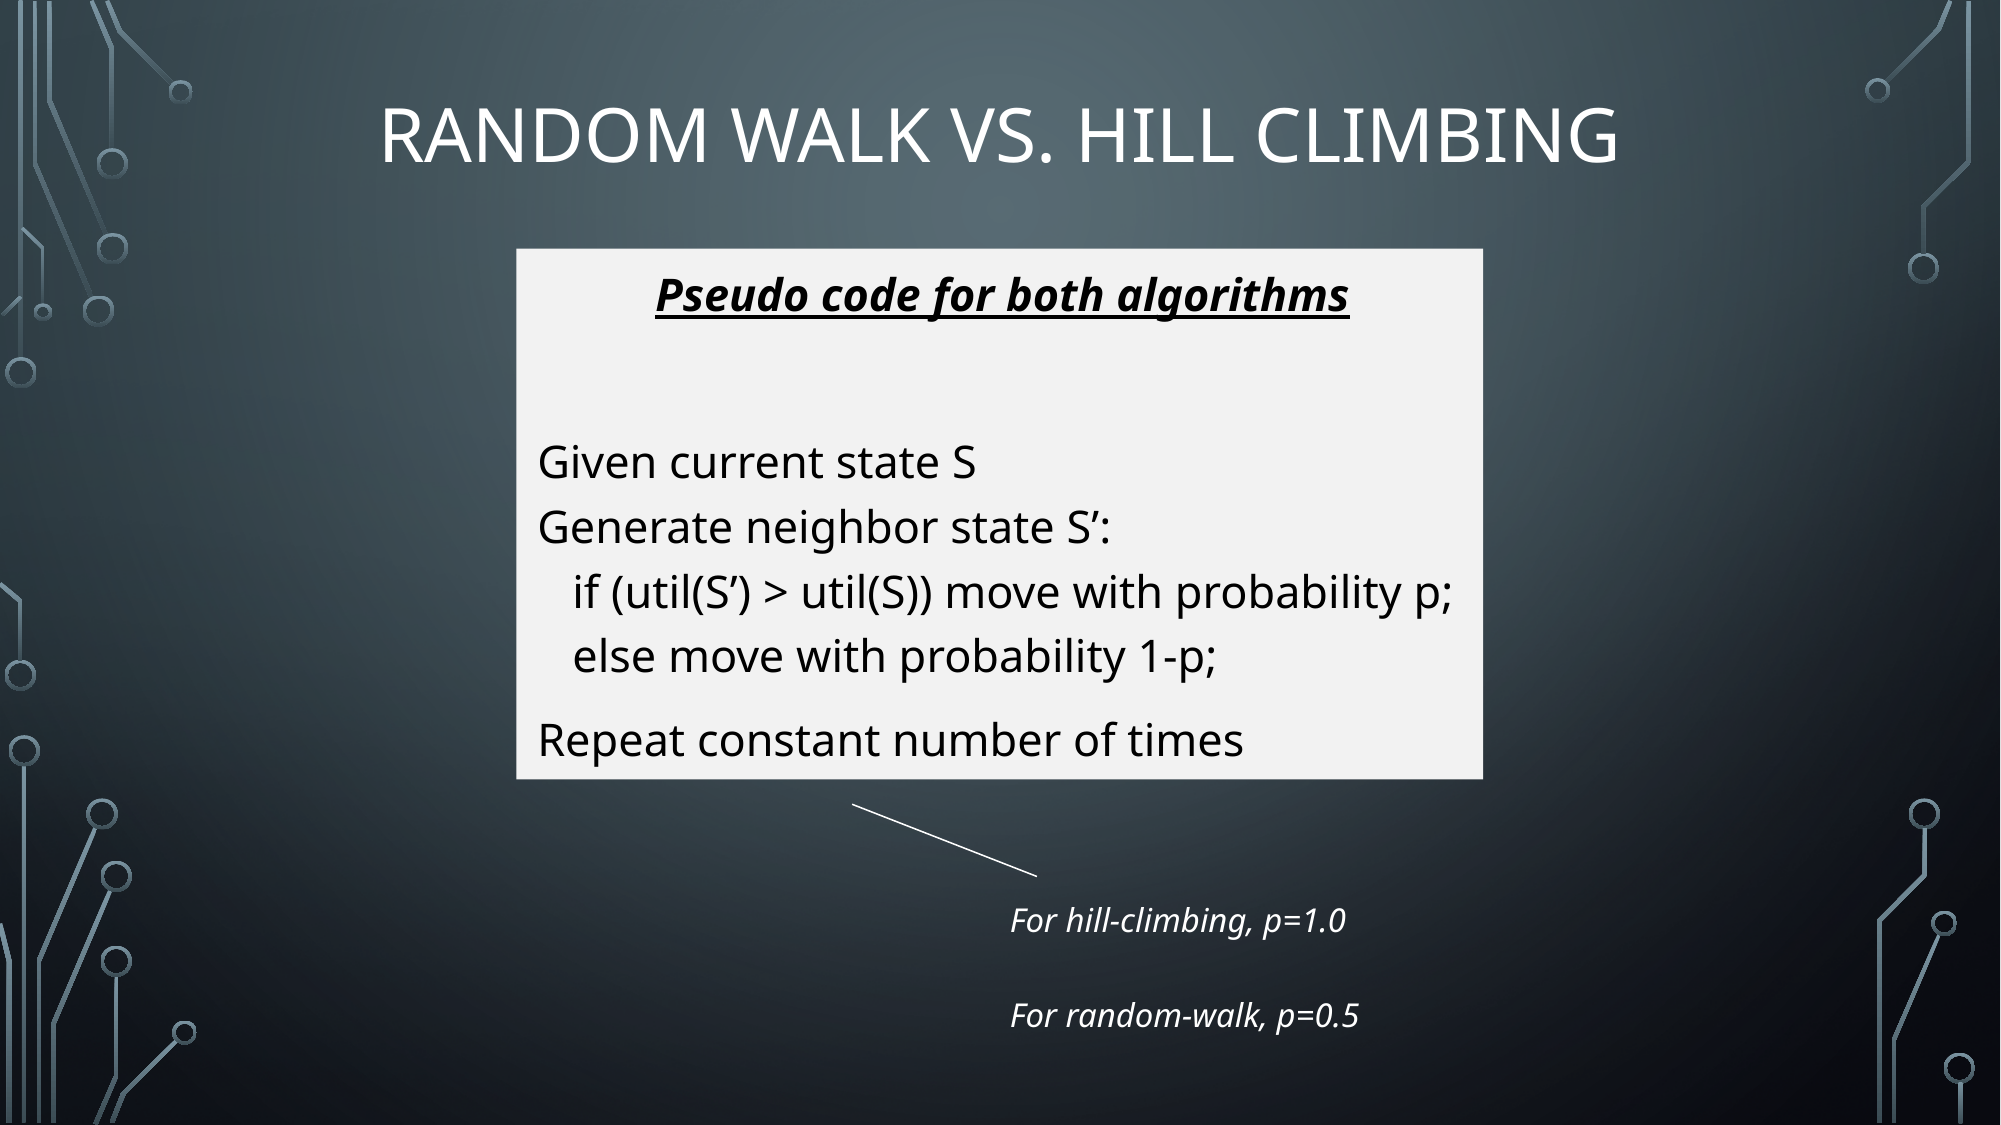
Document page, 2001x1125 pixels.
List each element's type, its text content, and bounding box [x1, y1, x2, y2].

list Pseudo code for both algorithms Given current state S Generate neighbor state S’: if (util(S’) > util(S)) move with probability p; else move with probability 1-p; Repeat constant number of times [516, 248, 1484, 780]
title Random Walk vs. Hill Climbing [187, 16, 1813, 260]
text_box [851, 804, 1038, 877]
list For hill-climbing, p=1.0 For random-walk, p=0.5 [988, 884, 1380, 1069]
